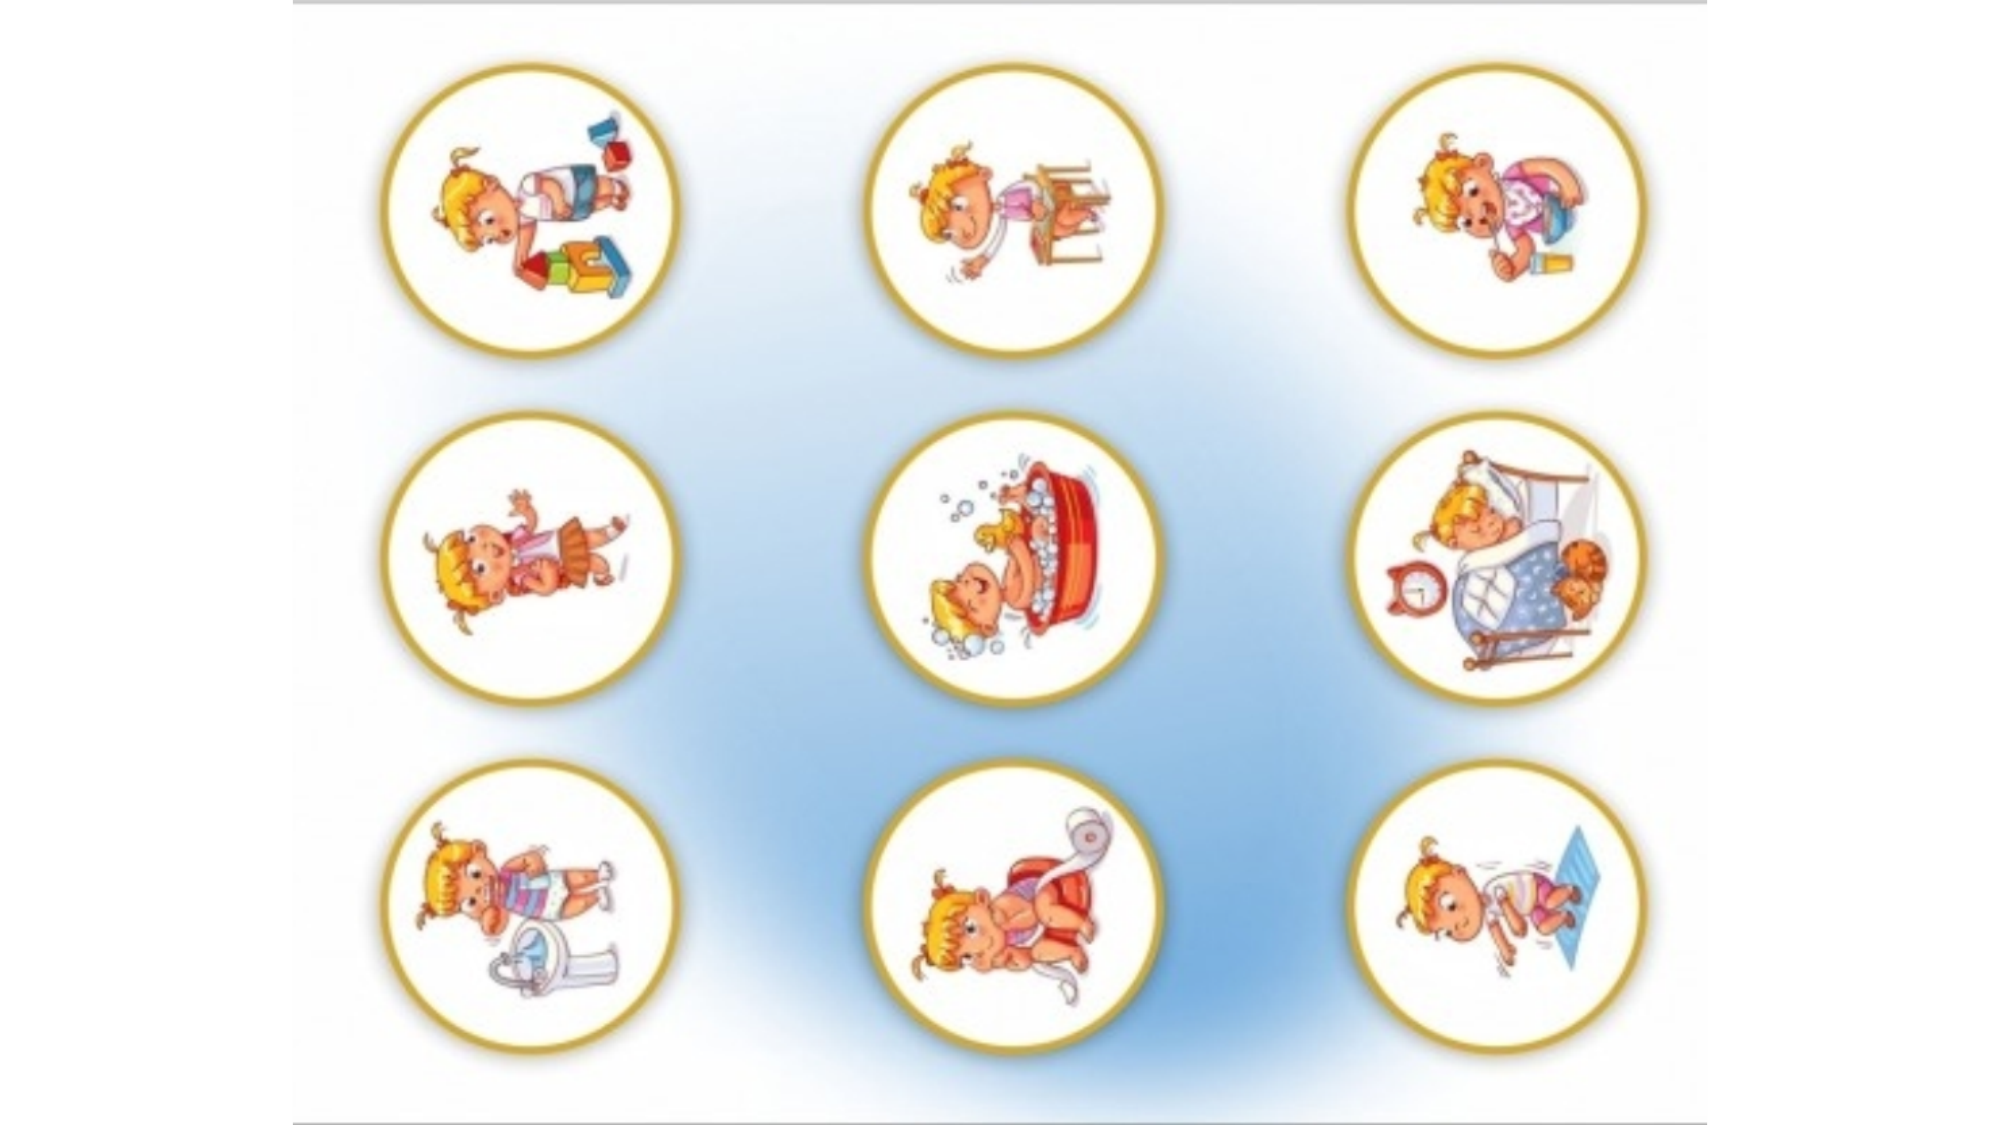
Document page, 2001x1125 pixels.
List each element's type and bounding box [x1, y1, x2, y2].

picture [292, 0, 1708, 1125]
